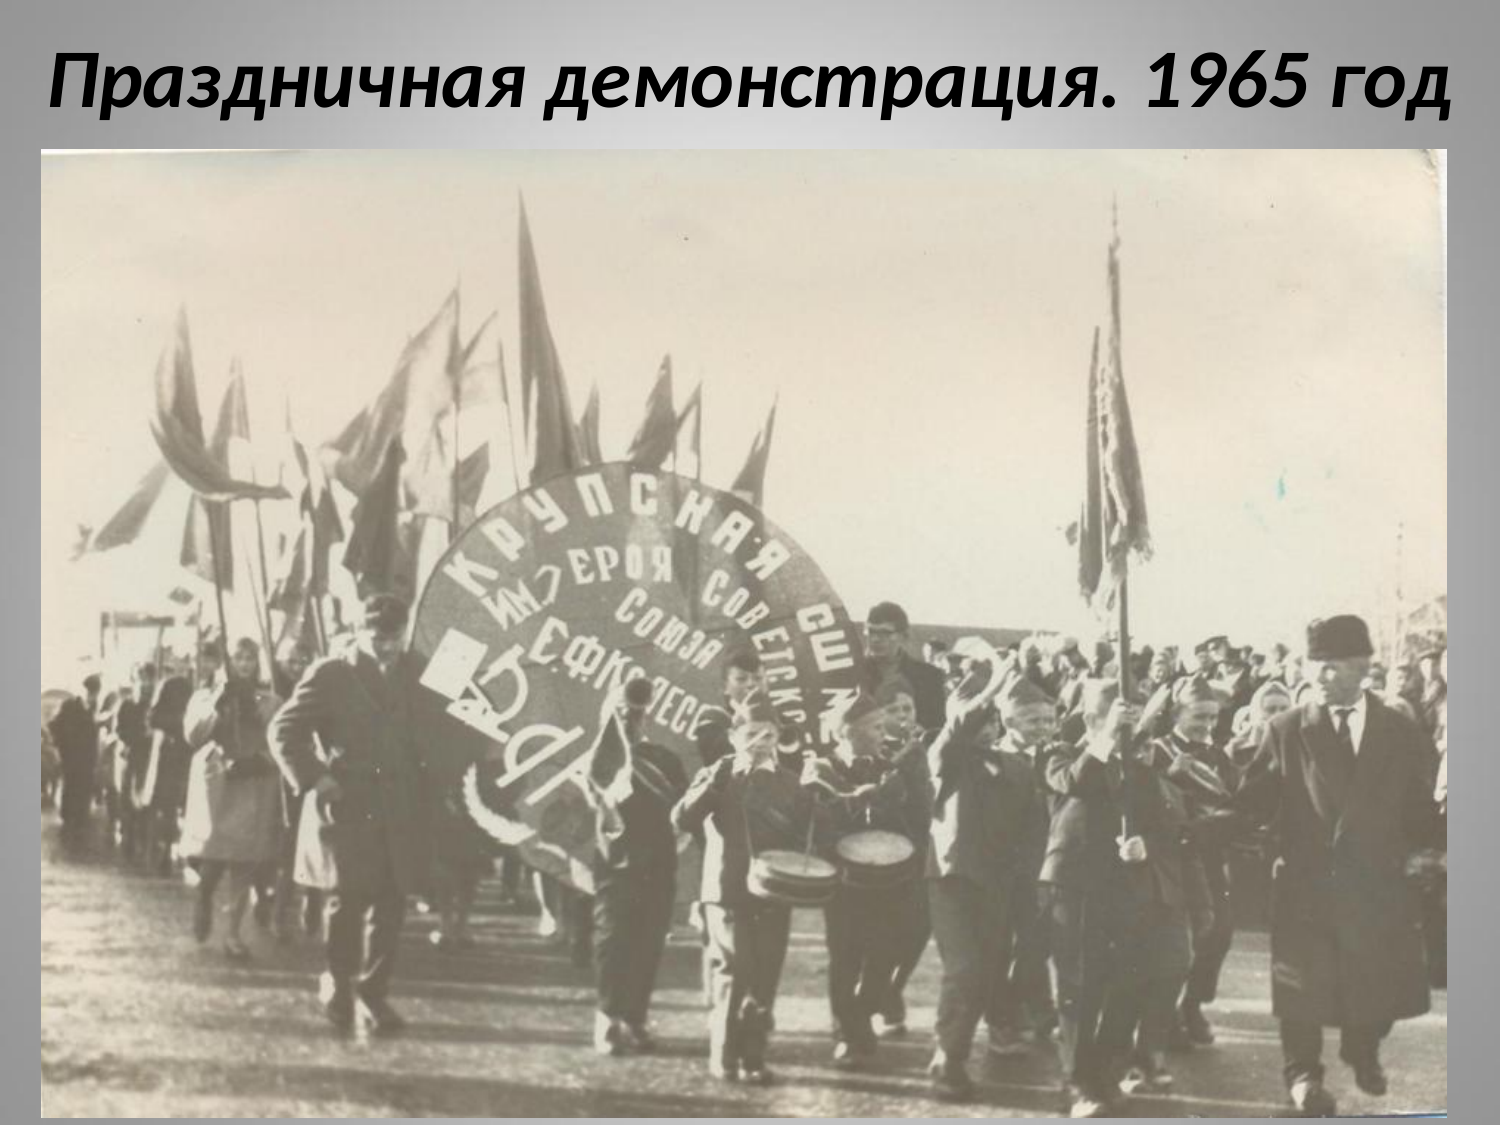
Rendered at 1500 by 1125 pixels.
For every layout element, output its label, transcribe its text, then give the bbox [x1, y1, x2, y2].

picture [0, 149, 1500, 1125]
title Праздничная демонстрация. 1965 год [0, 0, 1500, 149]
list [40, 149, 1448, 1119]
